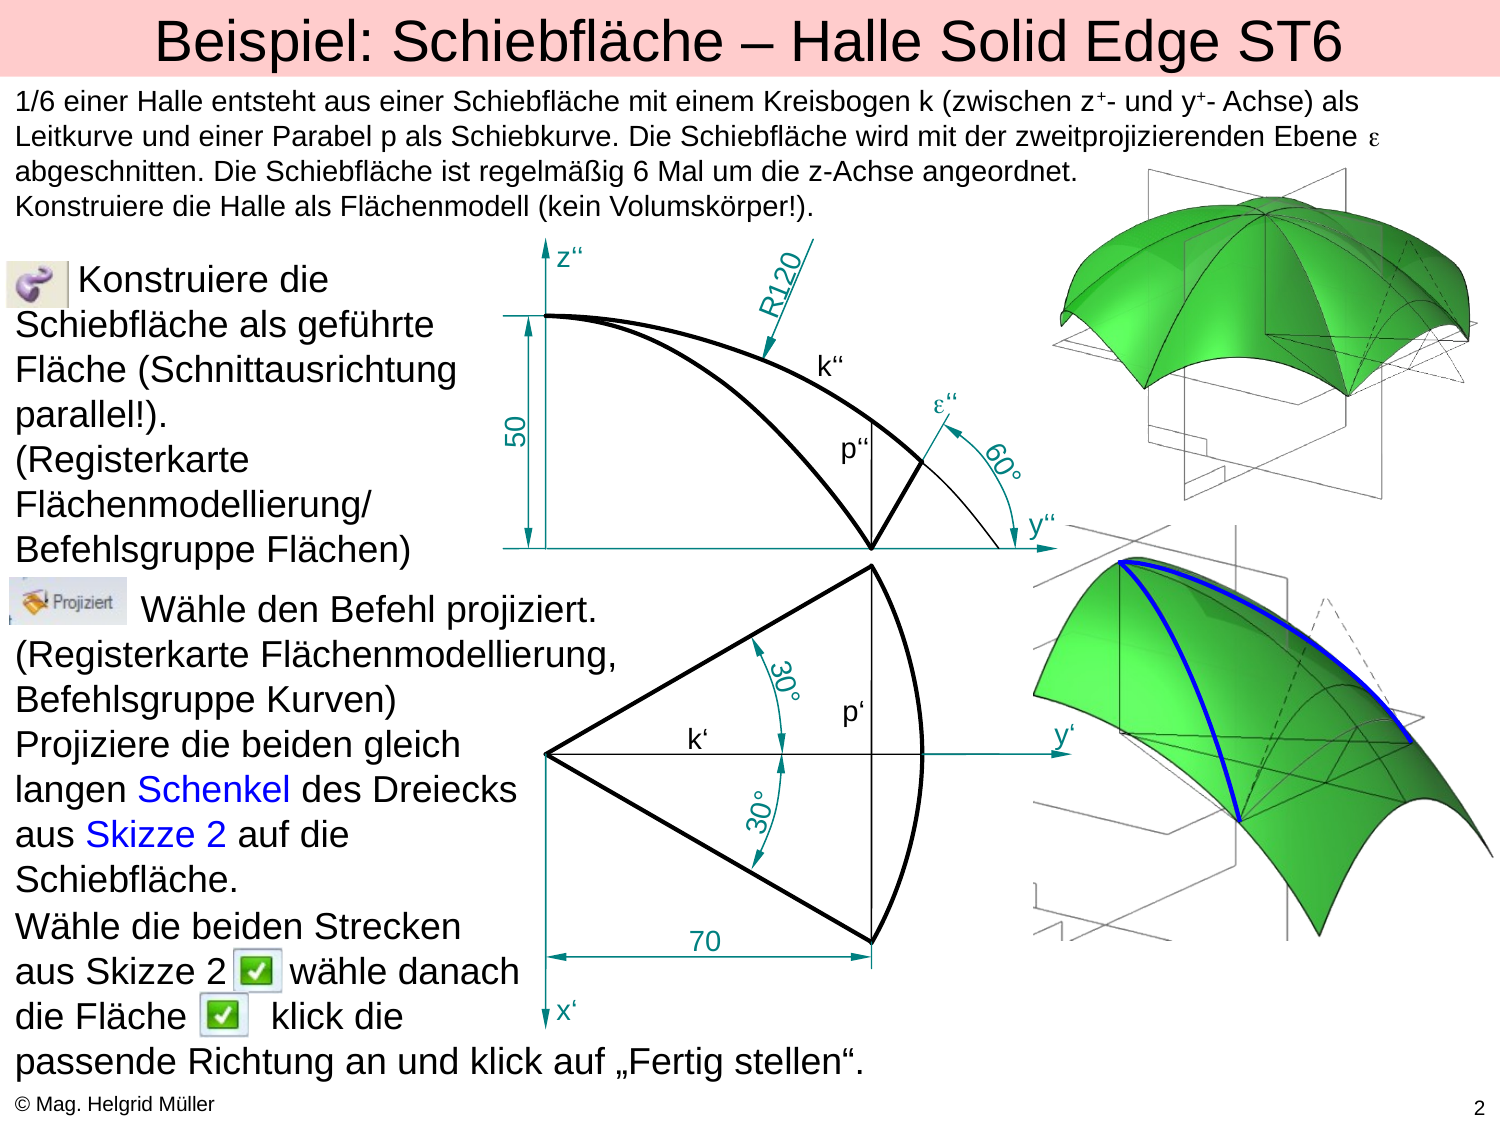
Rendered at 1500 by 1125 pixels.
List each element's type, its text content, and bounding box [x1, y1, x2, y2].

text_box Wähle den Befehl projiziert. (Registerkarte Flächenmodellierung, Befehlsgruppe Kurven) Projiziere die beiden gleich langen Schenkel des Dreiecks aus Skizze 2 auf die Schiebfläche. [0, 577, 302, 894]
picture [5, 261, 69, 308]
text_box Konstruiere die Schiebfläche als geführte Fläche (Schnittausrichtung parallel!). (Registerkarte Flächenmodellierung/ Befehlsgruppe Flächen) [0, 247, 302, 577]
text_box 1/6 einer Halle entsteht aus einer Schiebfläche mit einem Kreisbogen k (zwischen z+- und y+- Achse) als Leitkurve und einer Parabel p als Schiebkurve. Die Schiebfläche wird mit der zweitprojizierenden Ebene e abgeschnitten. Die Schiebfläche ist regelmäßig 6 Mal um die z-Achse angeordnet. Konstruiere die Halle als Flächenmodell (kein Volumskörper!). [0, 75, 1500, 230]
picture [199, 947, 283, 1038]
picture [1052, 149, 1500, 522]
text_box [307, 237, 1075, 1030]
picture [1075, 525, 1500, 942]
picture [9, 576, 128, 625]
title Beispiel: Schiebfläche – Halle Solid Edge ST6 [0, 0, 1500, 75]
text_box Wähle die beiden Strecken aus Skizze 2 wähle danach die Fläche klick die passende Richtung an und klick auf „Fertig stellen“. [0, 894, 904, 1090]
